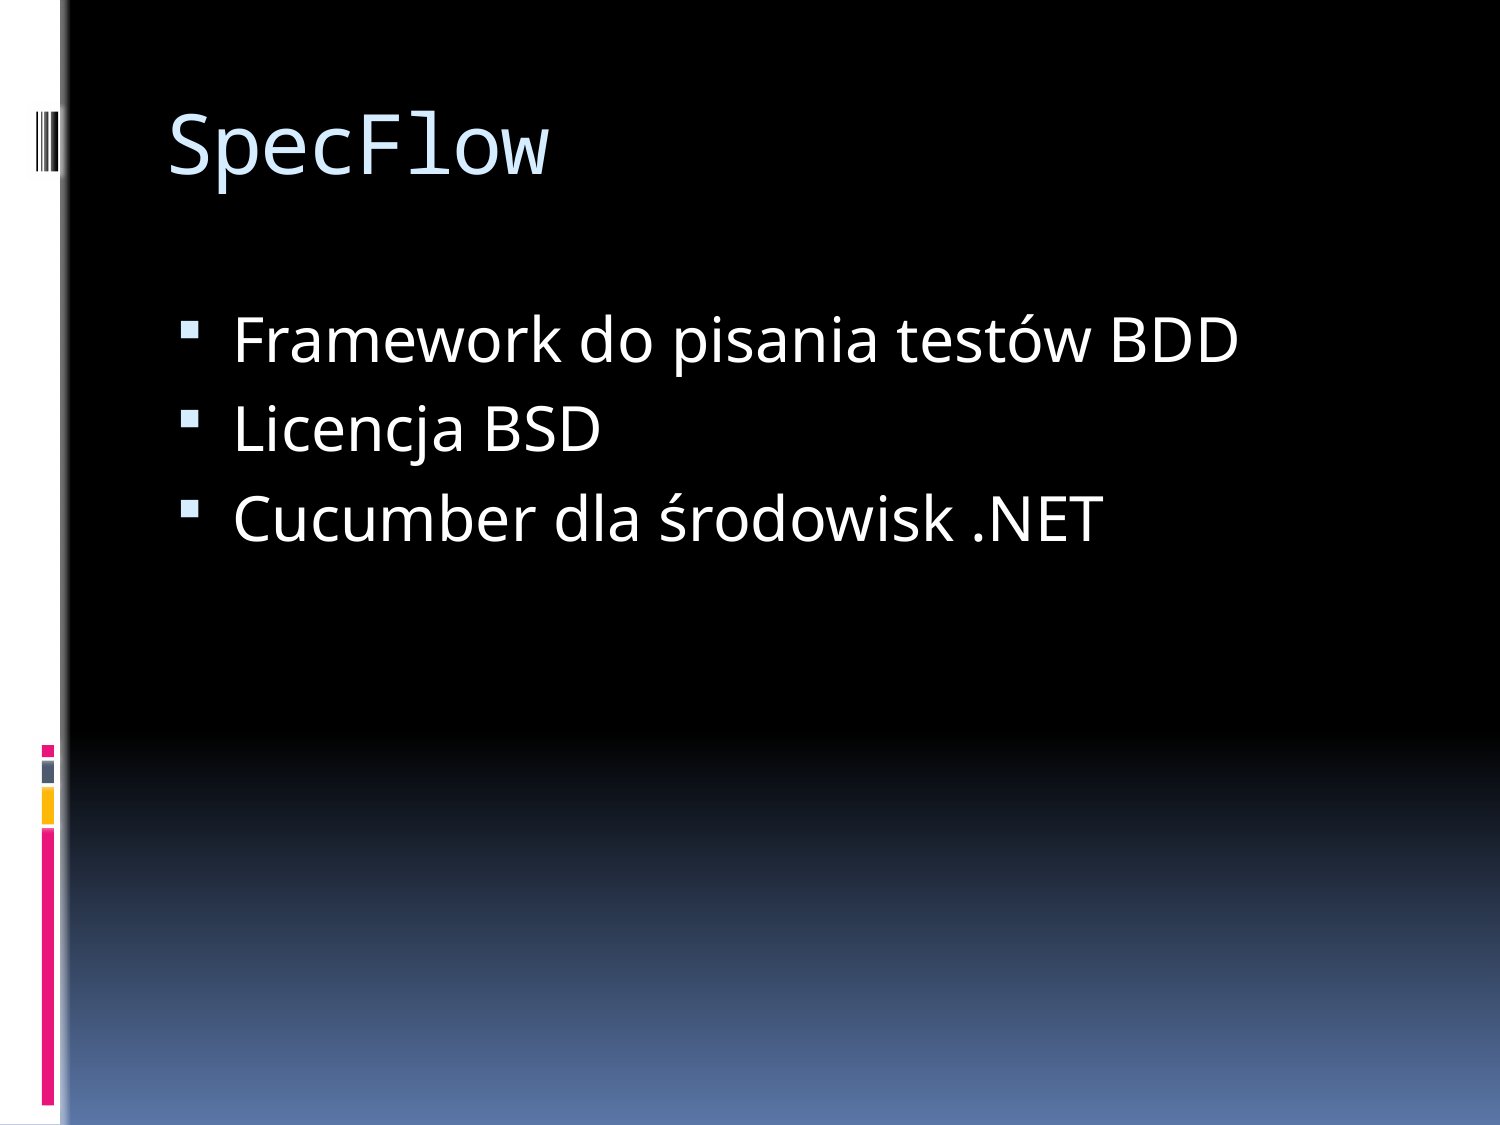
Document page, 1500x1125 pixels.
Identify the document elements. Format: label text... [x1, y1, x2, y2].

list Framework do pisania testów BDD Licencja BSD Cucumber dla środowisk .NET [150, 292, 1425, 1043]
title SpecFlow [150, 83, 1425, 234]
